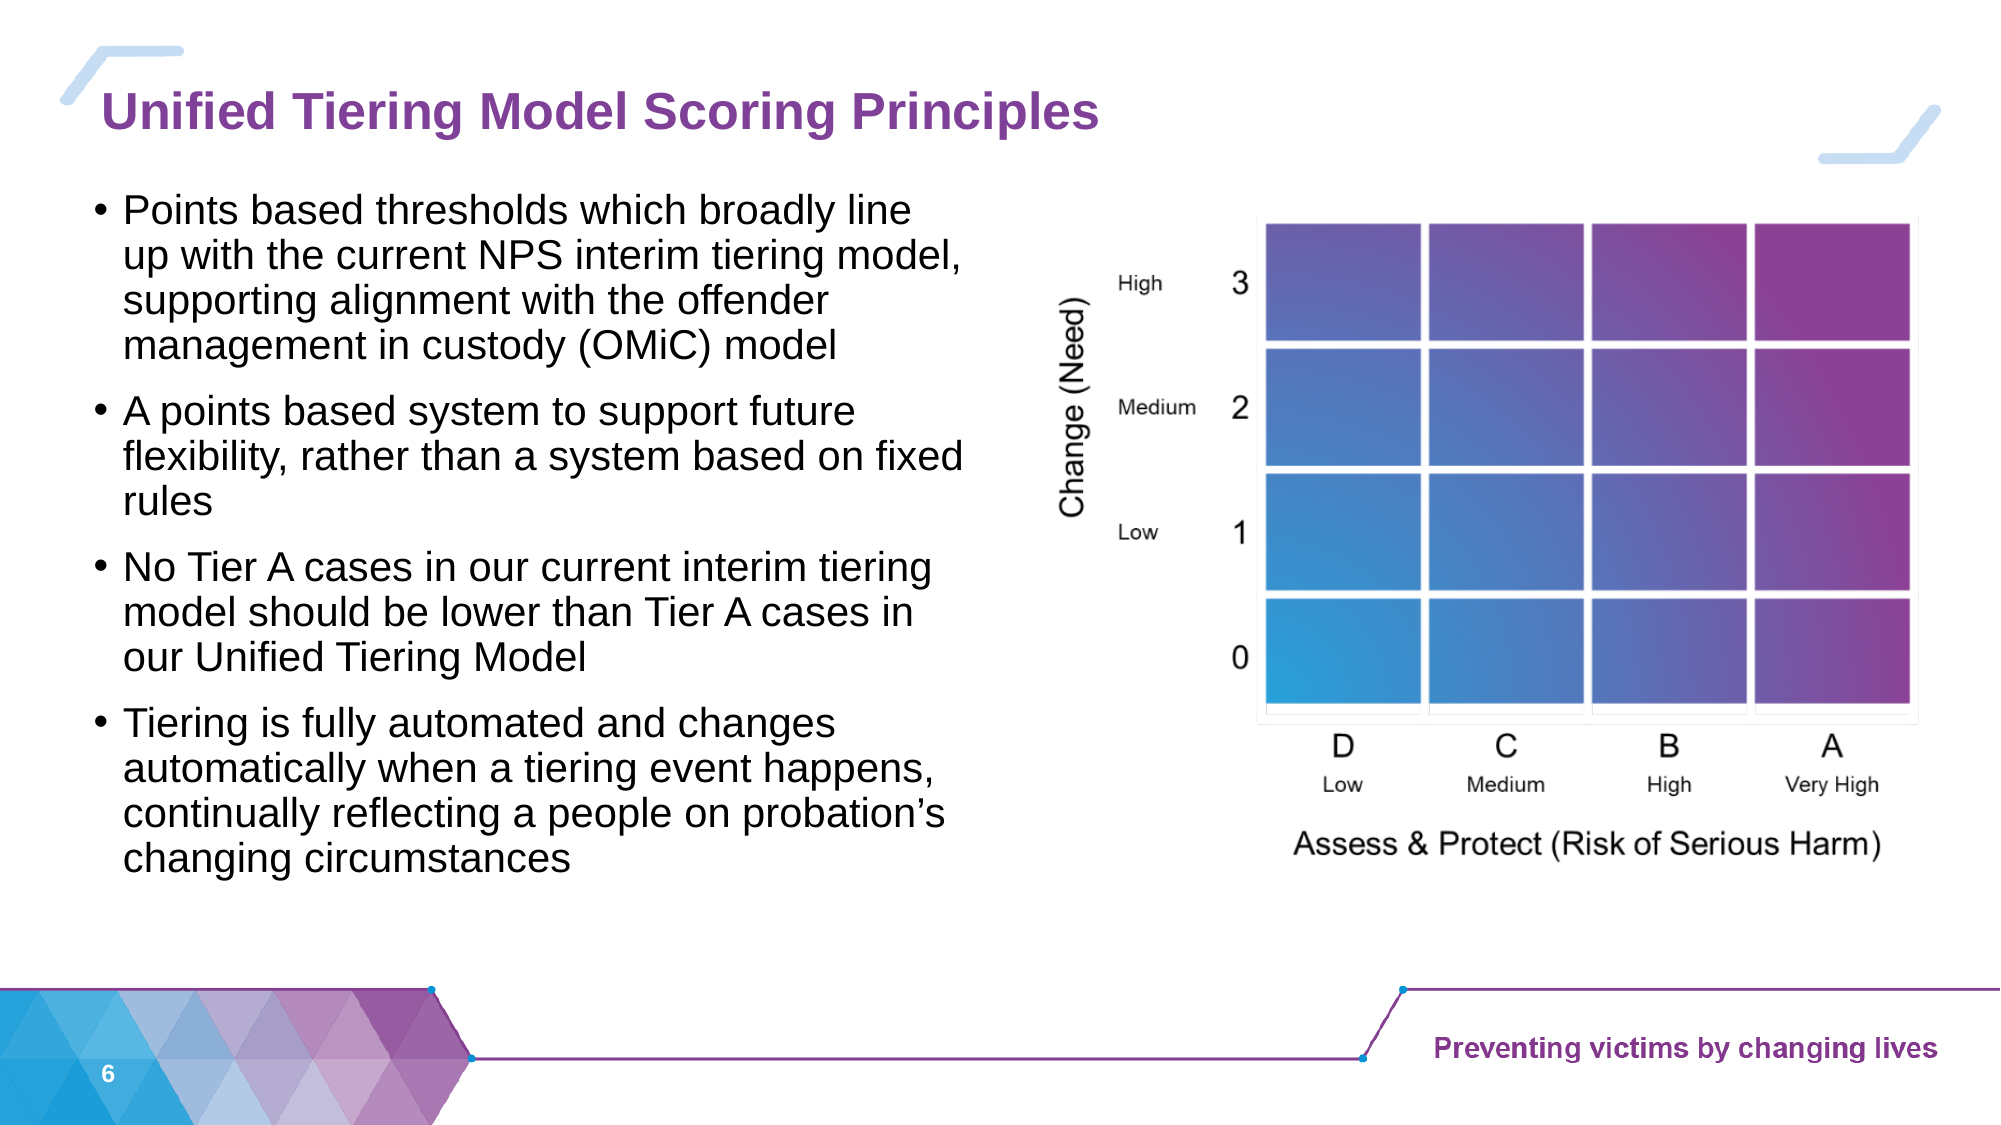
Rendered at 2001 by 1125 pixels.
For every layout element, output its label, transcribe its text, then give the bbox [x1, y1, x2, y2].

picture [0, 966, 2000, 1125]
title Unified Tiering Model Scoring Principles [86, 70, 1913, 155]
picture [1036, 215, 1922, 883]
picture [43, 0, 213, 128]
slide_number 6 [86, 1042, 257, 1103]
text_box Points based thresholds which broadly line up with the current NPS interim tiering model, supporting alignment with the offender management in custody (OMiC) model A points based system to support future flexibility, rather than a system based on fixed rules No Tier A cases in our current interim tiering model should be lower than Tier A cases in our Unified Tiering Model Tiering is fully automated and changes automatically when a tiering event happens, continually reflecting a people on probation’s changing circumstances [78, 181, 980, 917]
picture [1789, 0, 2000, 191]
